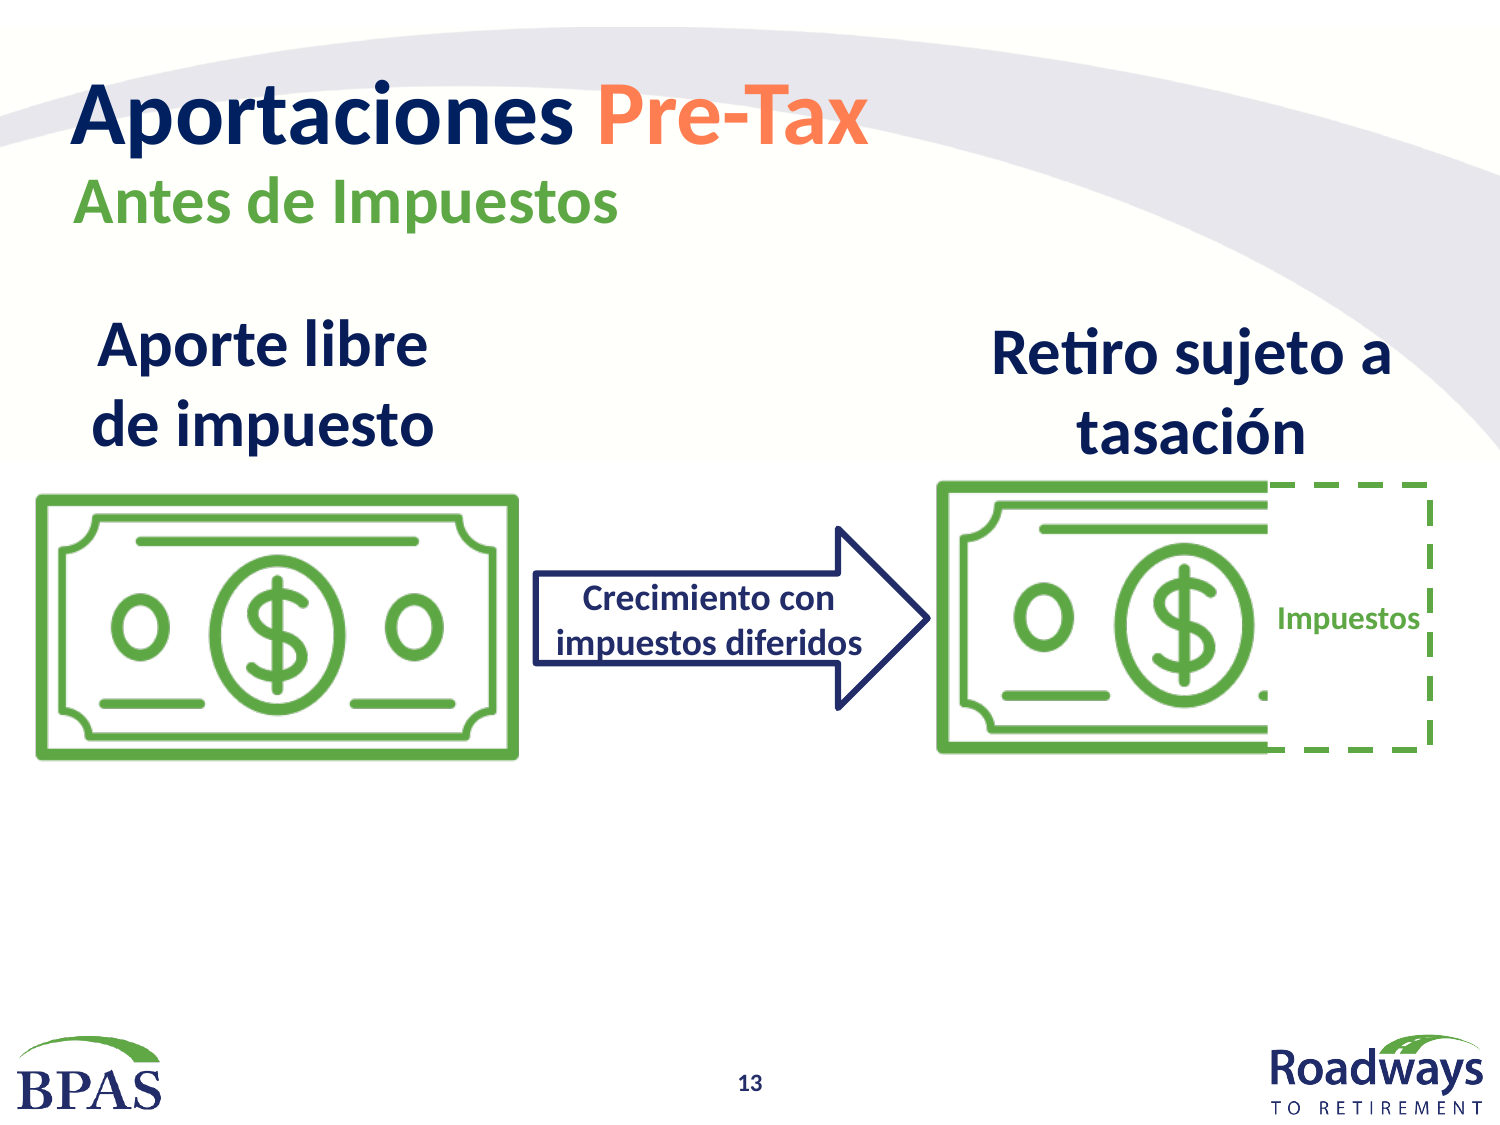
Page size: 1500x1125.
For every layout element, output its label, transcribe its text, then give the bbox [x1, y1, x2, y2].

text_box [1274, 644, 1432, 752]
title Aportaciones Pre-Tax [55, 45, 1445, 233]
text_box Retiro sujeto a tasación [1274, 300, 1426, 476]
text_box Antes de Impuestos [59, 149, 696, 156]
picture [0, 135, 1487, 1117]
text_box [1274, 483, 1432, 589]
text_box Impuestos [1274, 589, 1465, 644]
